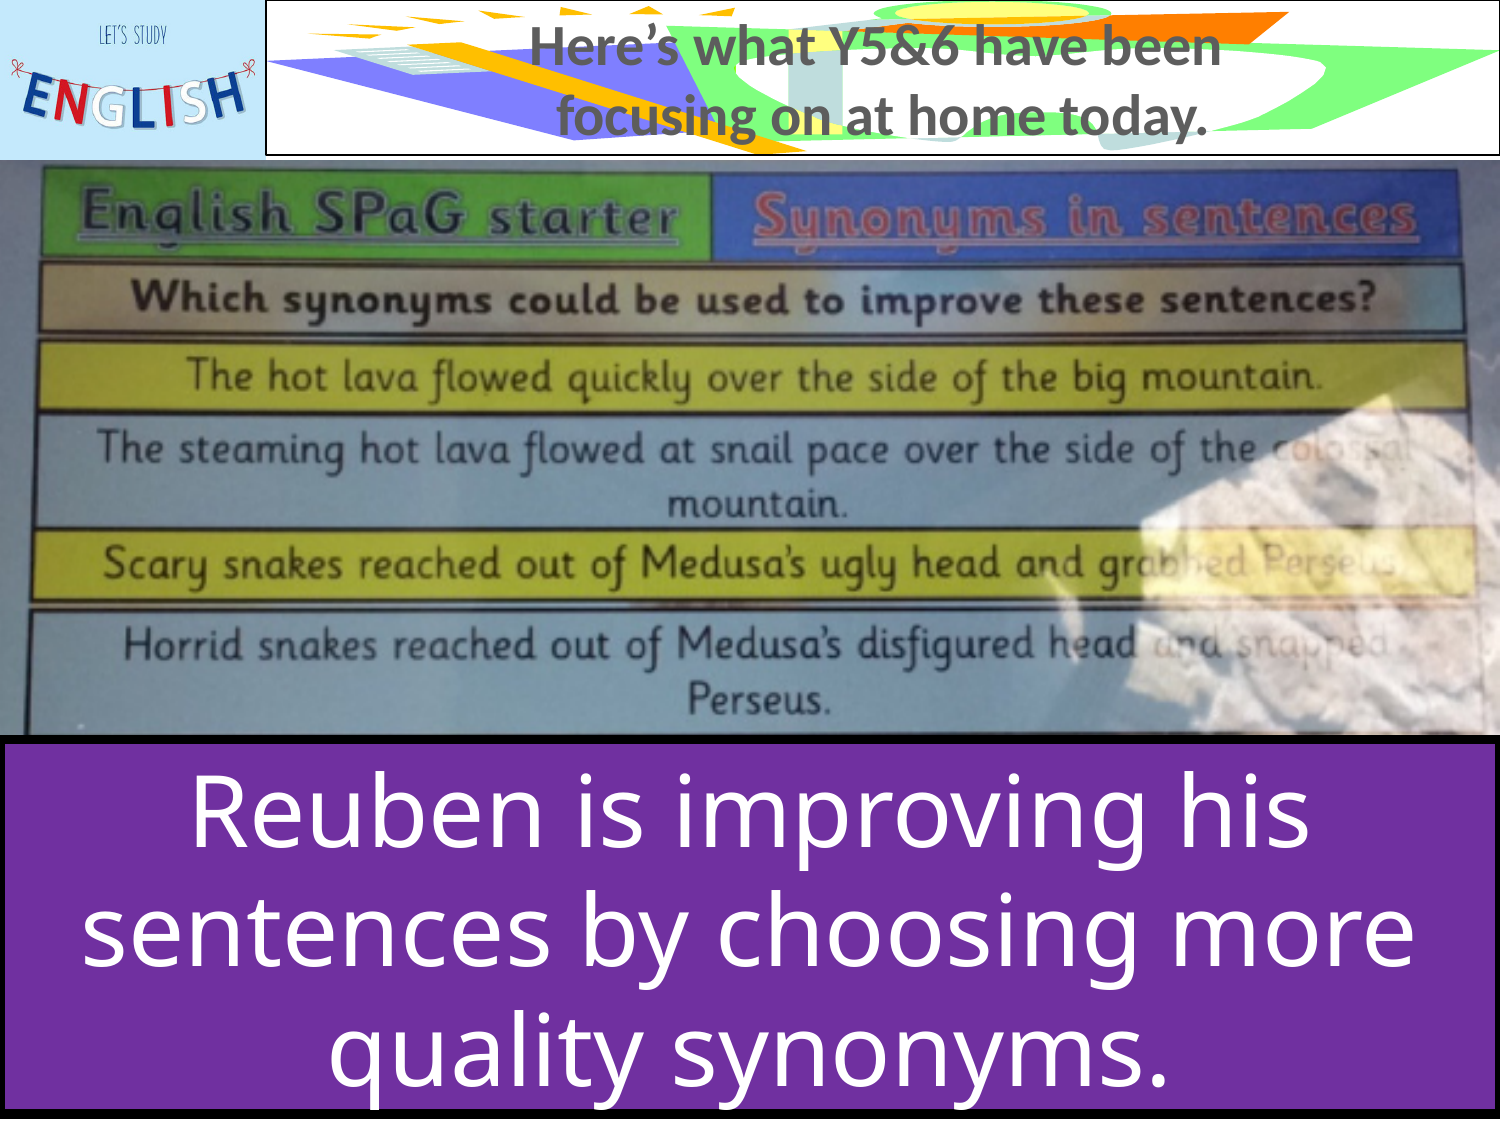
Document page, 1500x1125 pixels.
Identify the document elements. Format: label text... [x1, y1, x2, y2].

picture [0, 0, 1500, 740]
text_box Reuben is improving his sentences by choosing more quality synonyms. [0, 748, 1500, 1115]
text_box Here’s what Y5&6 have been focusing on at home today. [267, 0, 1500, 155]
